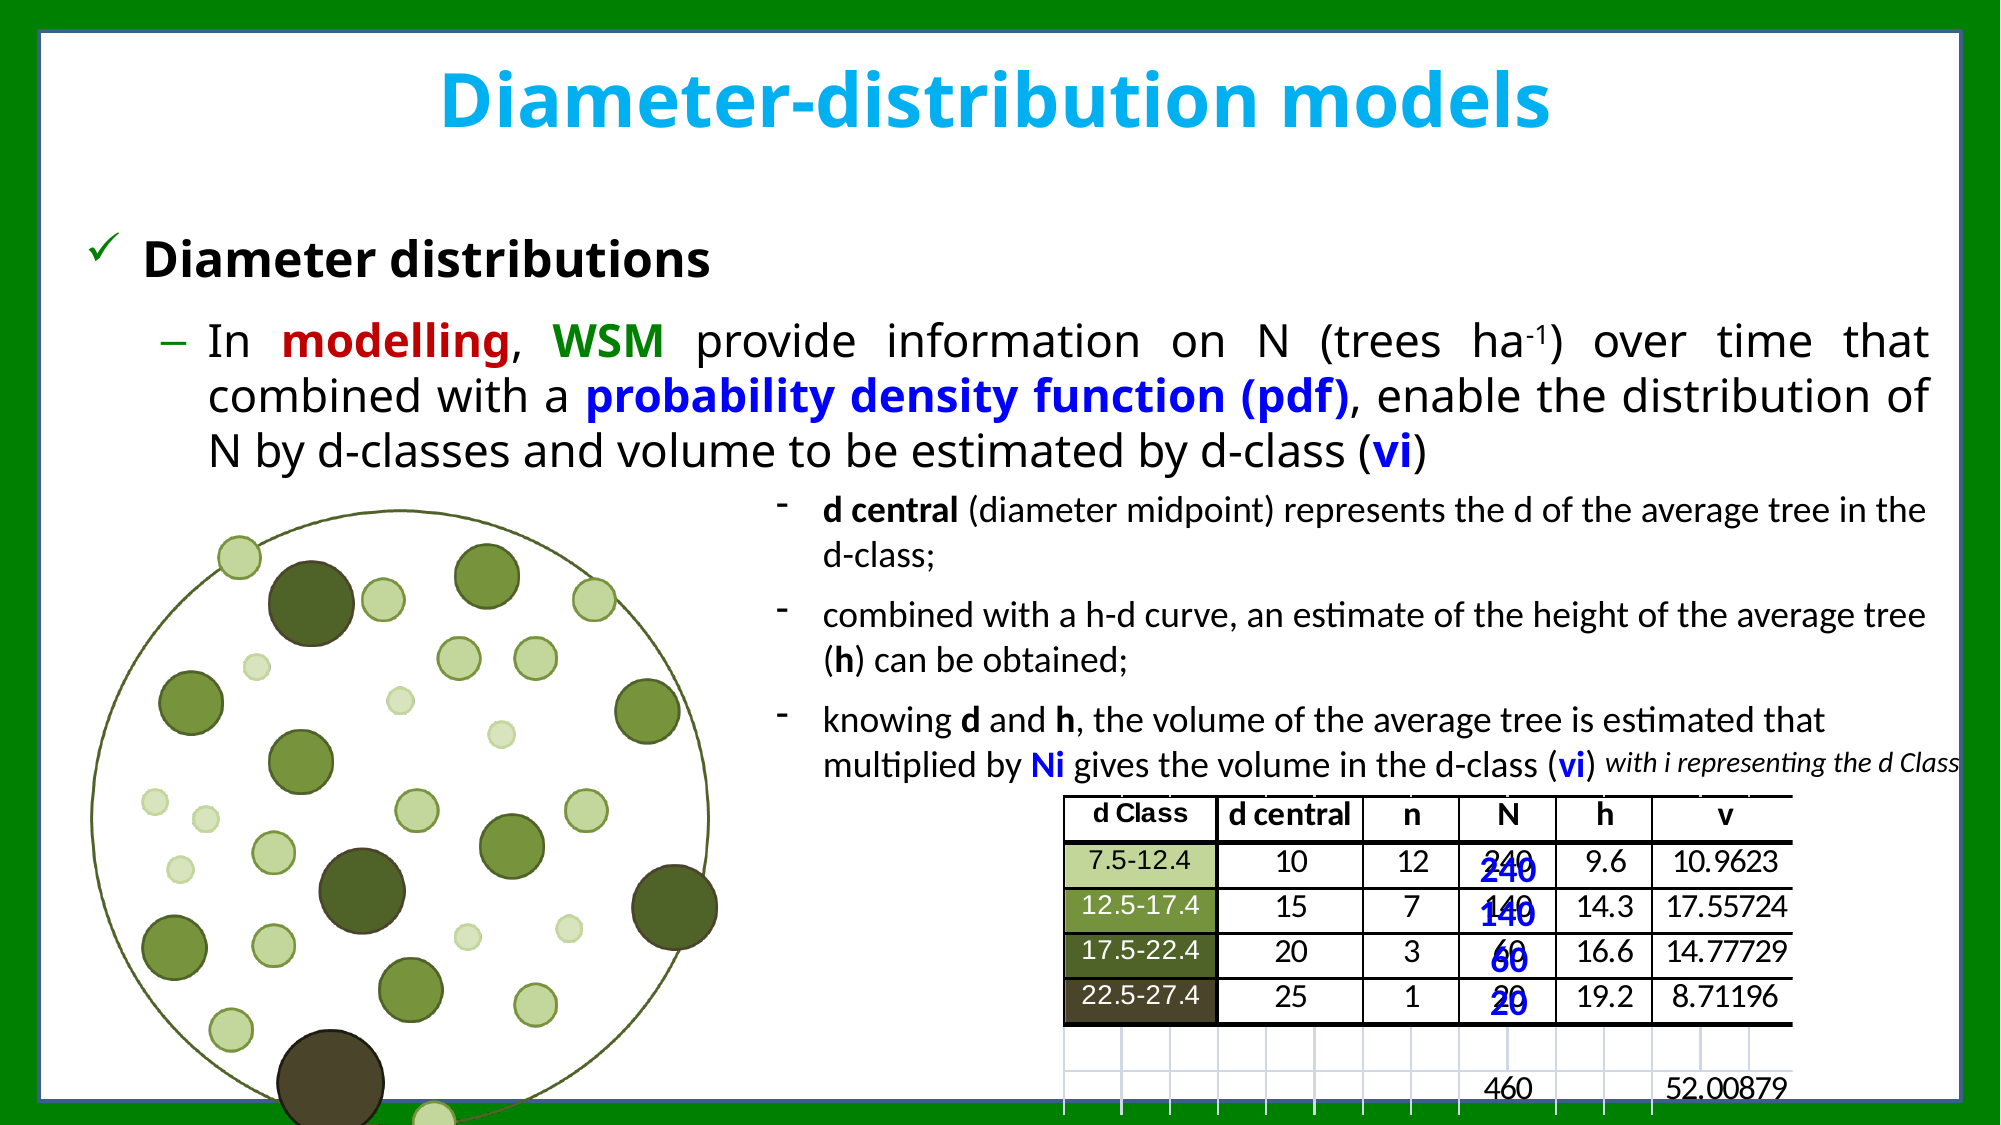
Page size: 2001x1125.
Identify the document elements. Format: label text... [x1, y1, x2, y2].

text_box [1062, 795, 1793, 1118]
text_box d central (diameter midpoint) represents the d of the average tree in the d-class; combined with a h-d curve, an estimate of the height of the average tree (h) can be obtained; knowing d and h, the volume of the average tree is estimated that multiplied by Ni gives the volume in the d-class (vi) [686, 477, 1945, 793]
list Diameter distributions In modelling, WSM provide information on N (trees ha-1) over time that combined with a probability density function (pdf), enable the distribution of N by d-classes and volume to be estimated by d-class (vi) [70, 219, 1945, 1040]
text_box with i representing the d Class [1515, 735, 1988, 786]
picture [90, 508, 718, 1125]
